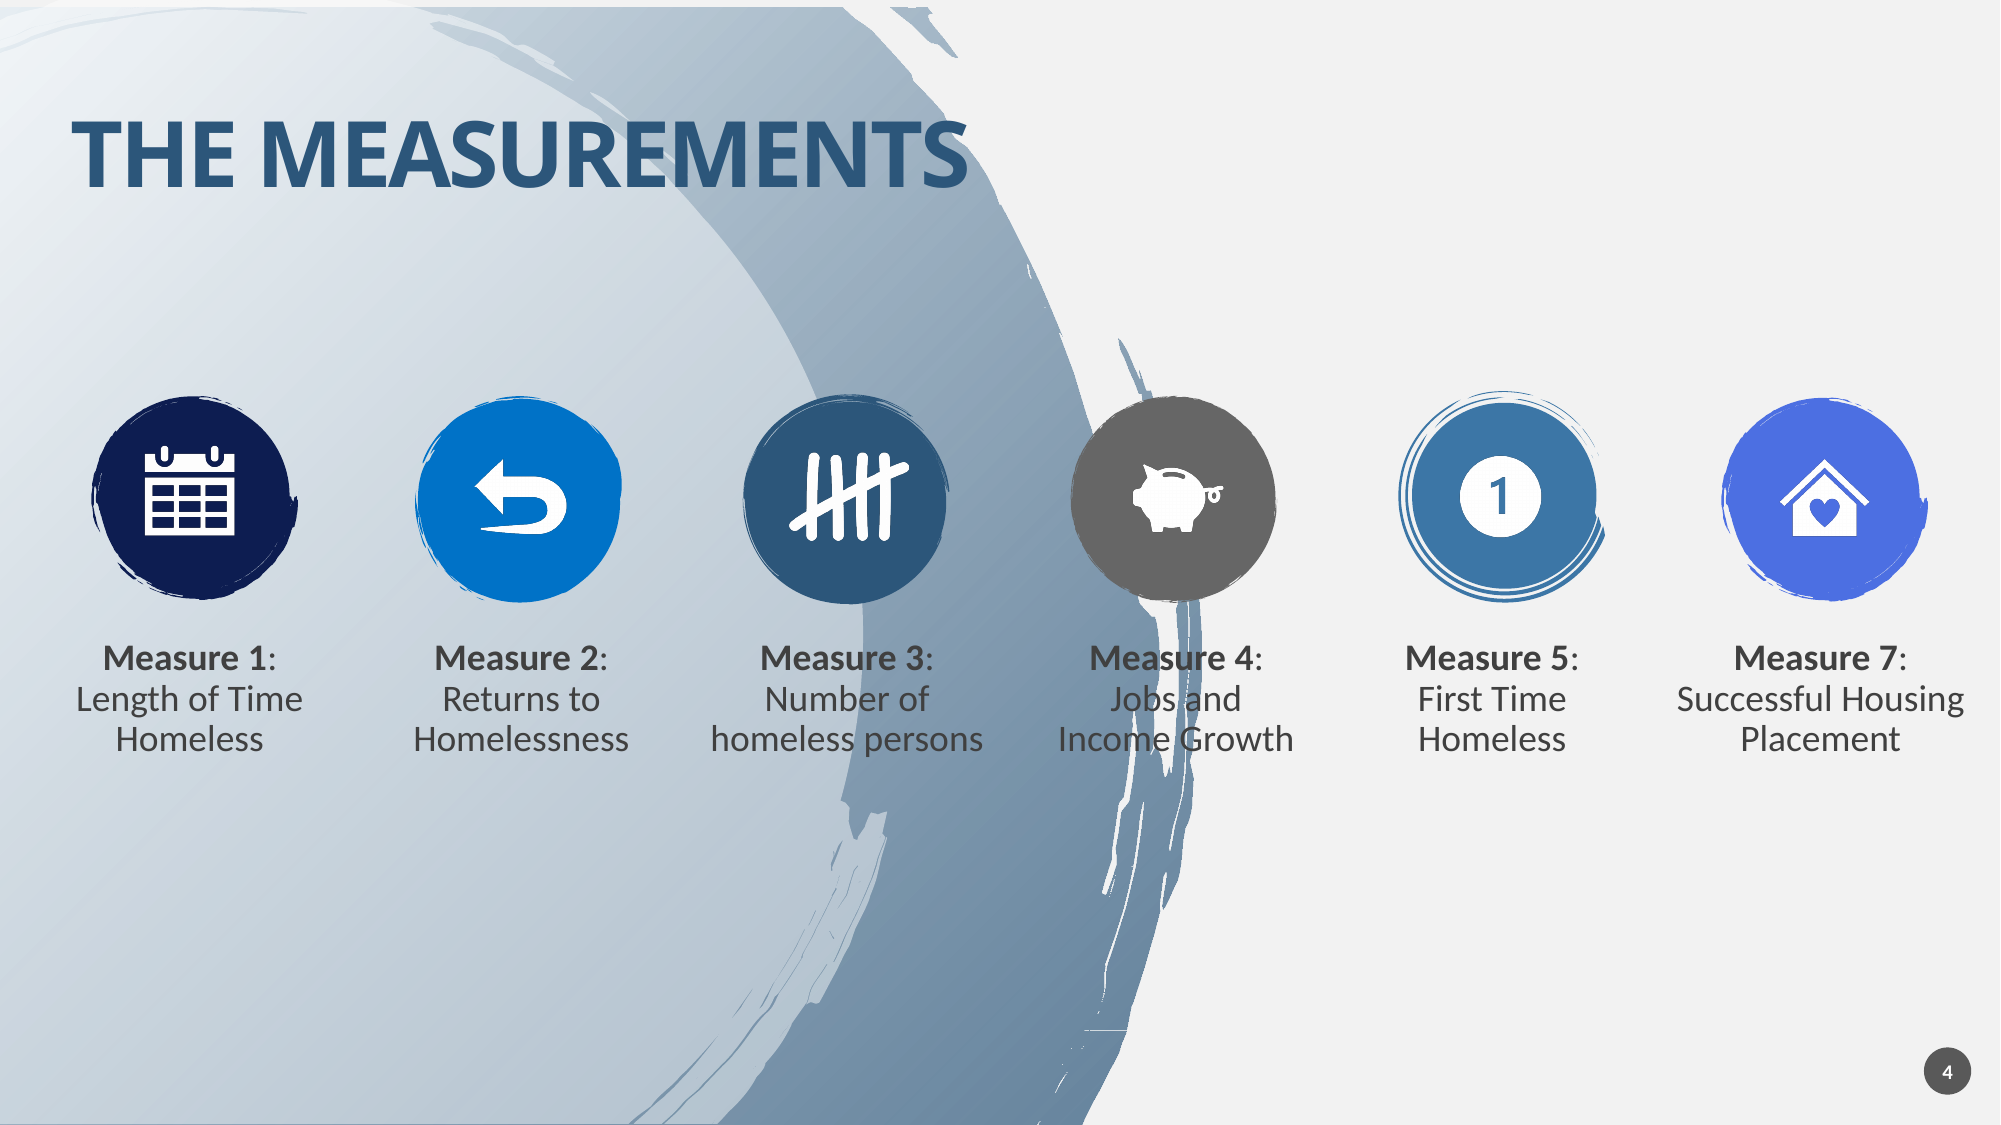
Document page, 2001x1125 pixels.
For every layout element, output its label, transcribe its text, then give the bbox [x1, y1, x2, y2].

list Measure 2: Returns to Homelessness [388, 638, 655, 698]
list Measure 4: Jobs and Income Growth [1053, 638, 1300, 698]
text_box Measure 7: Successful Housing Placement [1672, 638, 1970, 698]
list Measure 1: Length of Time Homeless [56, 638, 323, 720]
list Measure 3: Number of homeless persons [704, 638, 990, 698]
picture [126, 427, 253, 554]
picture [782, 429, 916, 563]
slide_number 4 [1923, 1047, 1972, 1095]
picture [470, 446, 573, 549]
picture [1773, 446, 1876, 549]
picture [1125, 446, 1228, 549]
title THE MEASUREMENTS [70, 70, 1930, 245]
picture [1449, 445, 1552, 548]
list Measure 5: First Time Homeless [1369, 638, 1616, 698]
